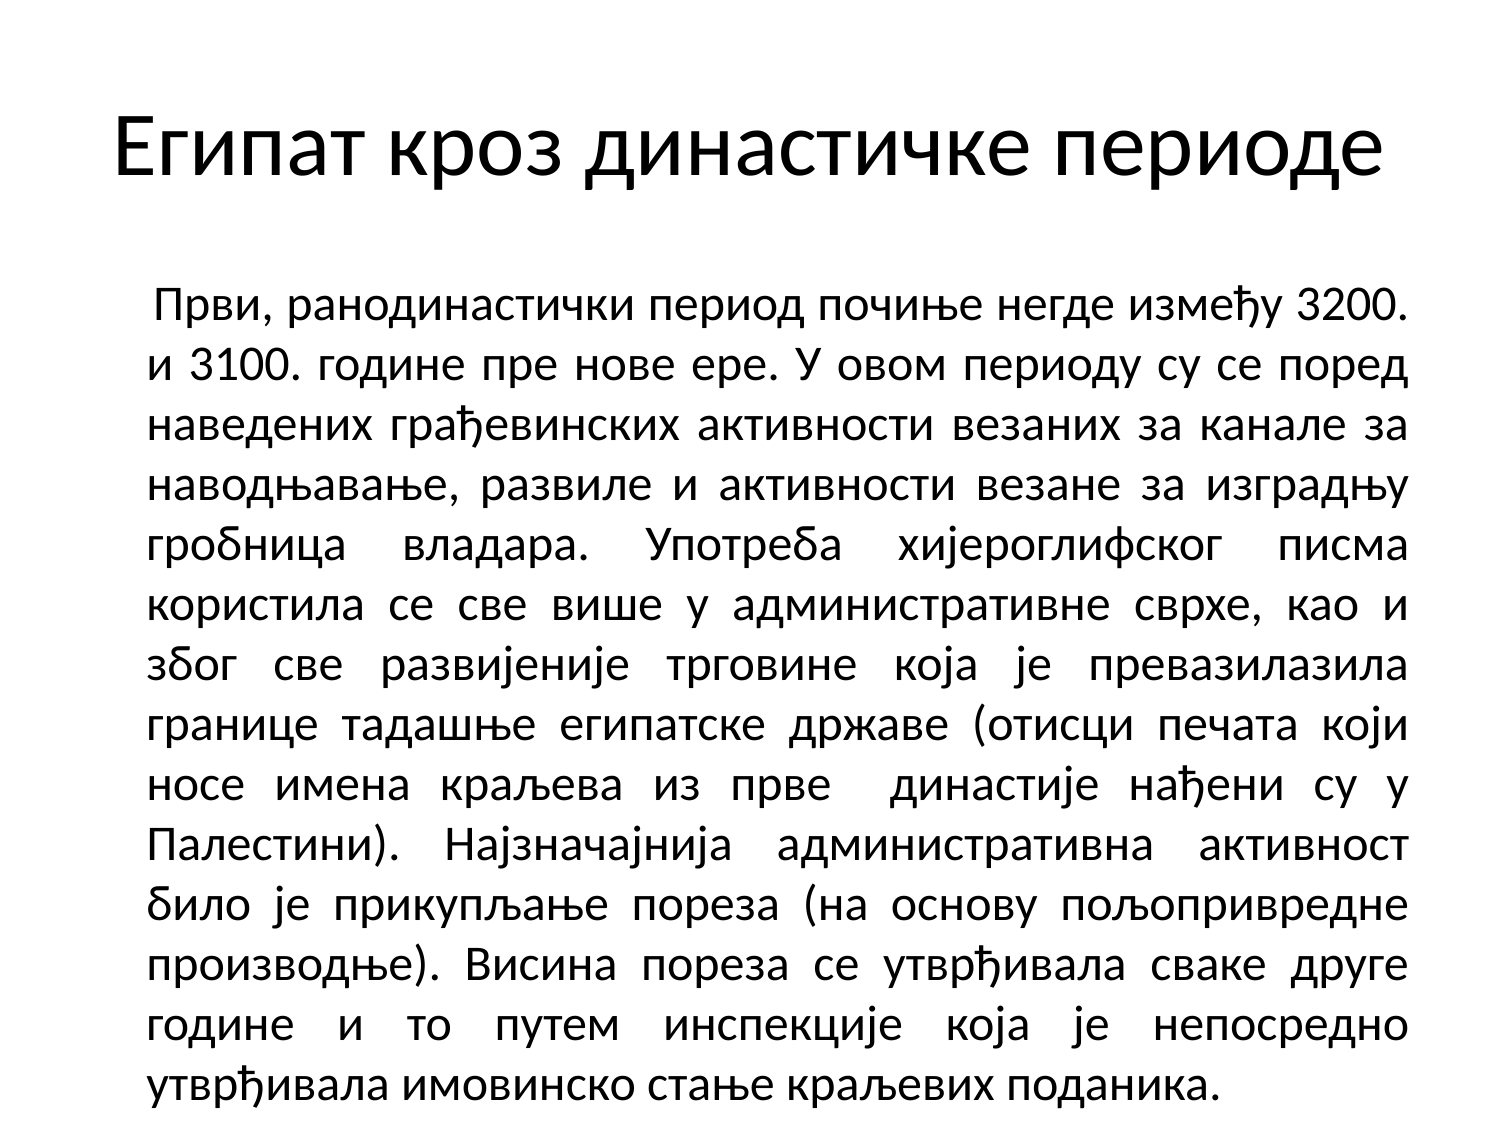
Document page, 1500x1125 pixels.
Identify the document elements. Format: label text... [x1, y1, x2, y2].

title Египат кроз династичке периоде [75, 45, 1425, 233]
list Први, ранодинастички период почиње негде између 3200. и 3100. године пре нове ере. У овом периоду су се поред наведених грађевинских активности везаних за канале за наводњавање, развиле и активности везане за изградњу гробница владара. Употреба хијероглифског писма користила се све више у административне сврхе, као и због све развијеније трговине која је превазилазила границе тадашње египатске државе (отисци печата који носе имена краљева из прве династије нађени су у Палестини). Најзначајнија административна активност било је прикупљање пореза (на основу пољопривредне производње). Висина пореза се утврђивала сваке друге године и то путем инспекције која је непосредно утврђивала имовинско стање краљевих поданика. [75, 262, 1425, 1005]
